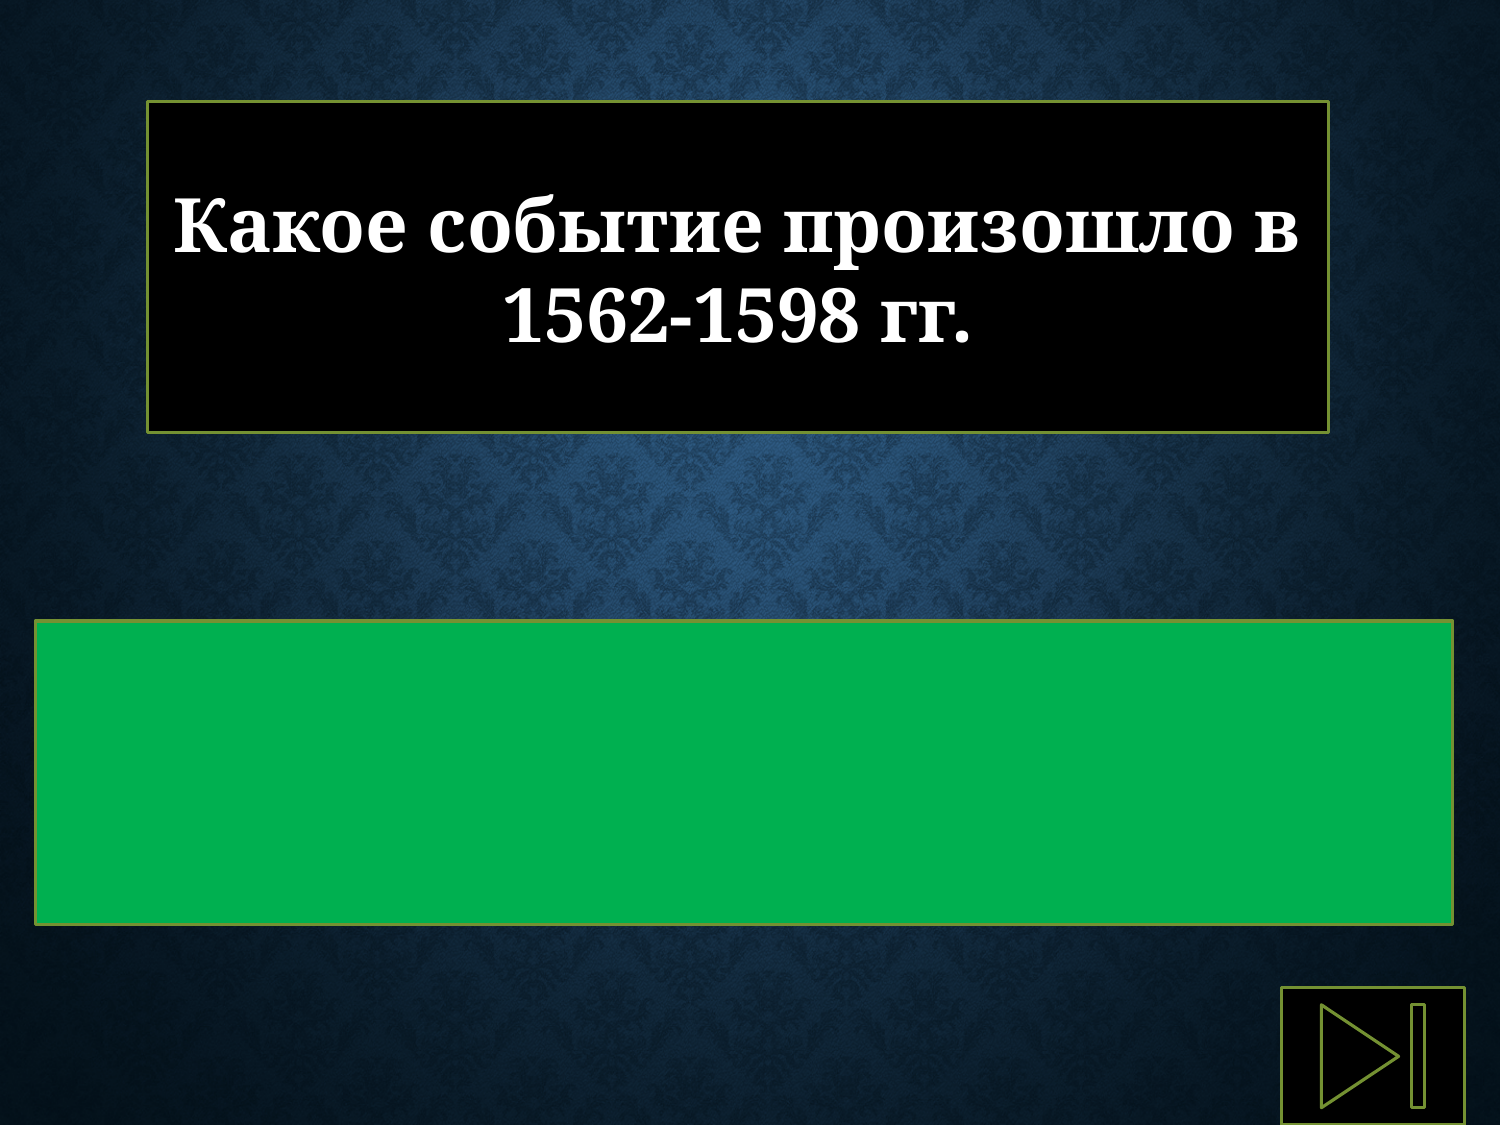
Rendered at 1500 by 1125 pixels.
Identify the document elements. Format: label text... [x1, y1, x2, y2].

text_box [1280, 986, 1466, 1125]
text_box [34, 619, 1454, 926]
text_box Какое событие произошло в 1562-1598 гг. [146, 100, 1330, 434]
